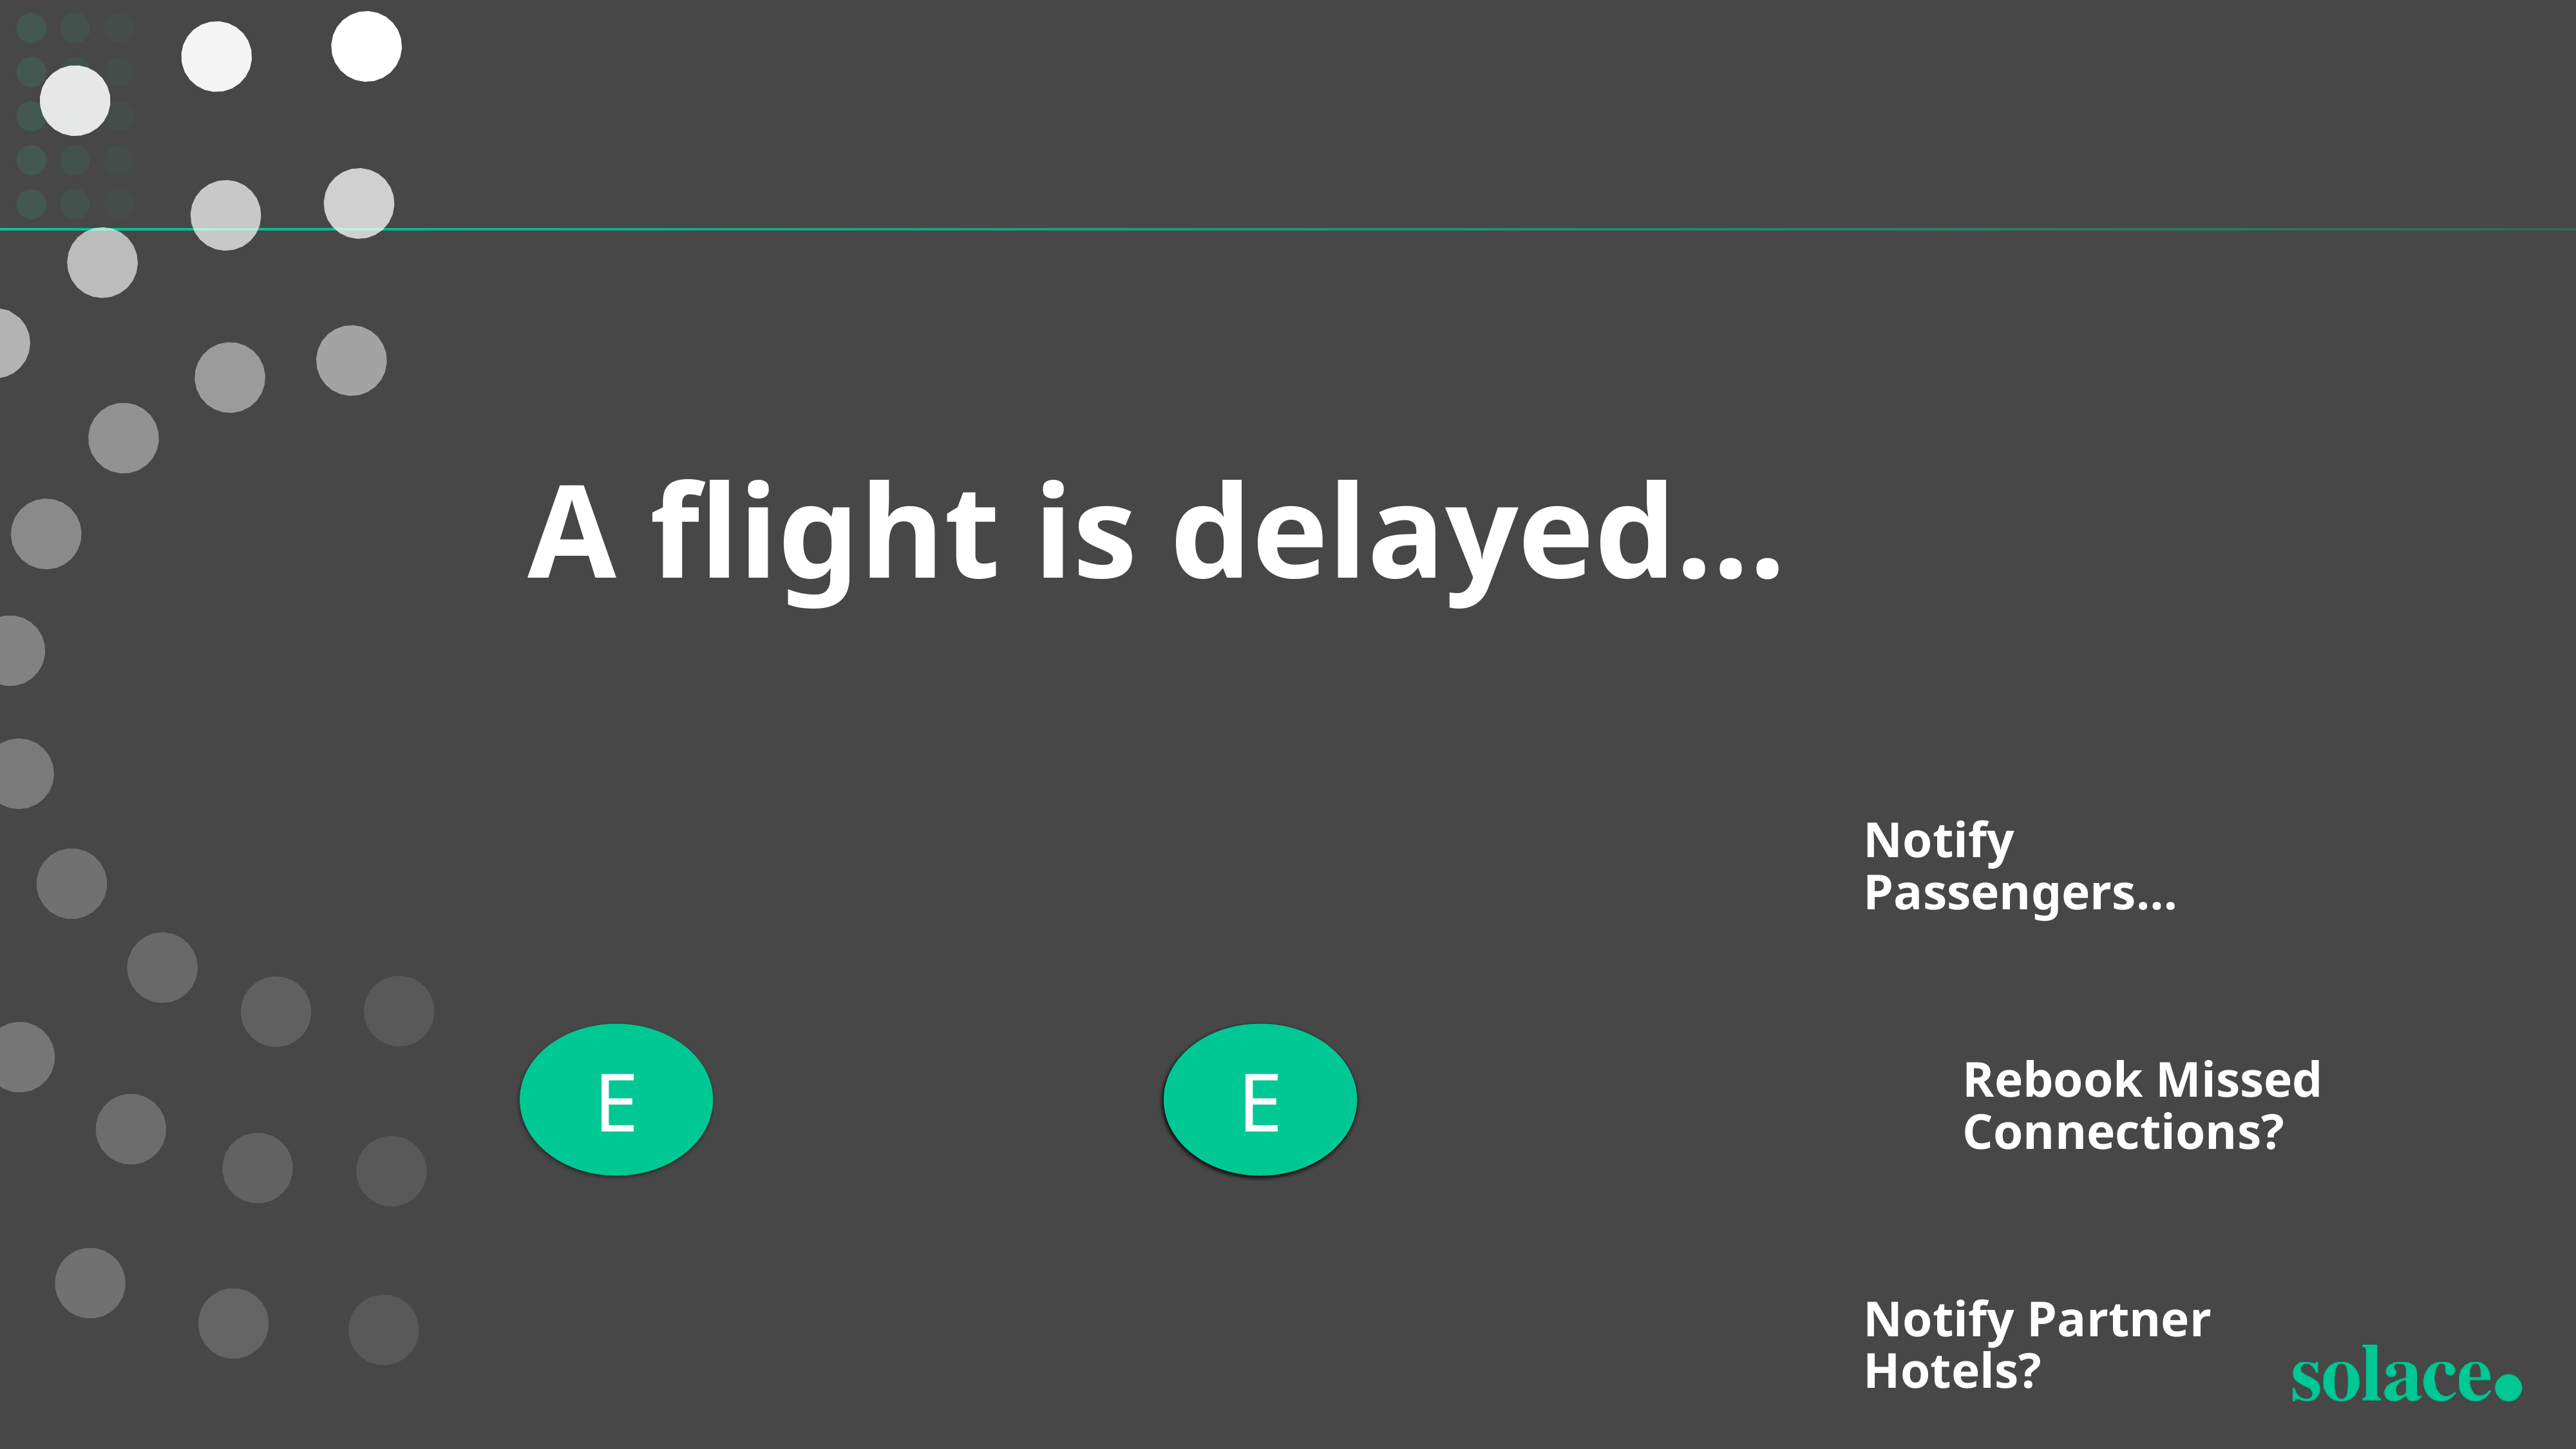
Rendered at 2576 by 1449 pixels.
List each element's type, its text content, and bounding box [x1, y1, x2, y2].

text_box Notify Passengers… [1855, 815, 2342, 920]
title A flight is delayed… [519, 251, 2130, 822]
picture [11, 0, 147, 232]
text_box Notify Partner Hotels? [1855, 1294, 2342, 1399]
text_box E [1164, 1023, 1358, 1176]
text_box E [520, 1023, 714, 1176]
picture [2287, 1340, 2528, 1407]
text_box Rebook Missed Connections? [1955, 1055, 2441, 1160]
